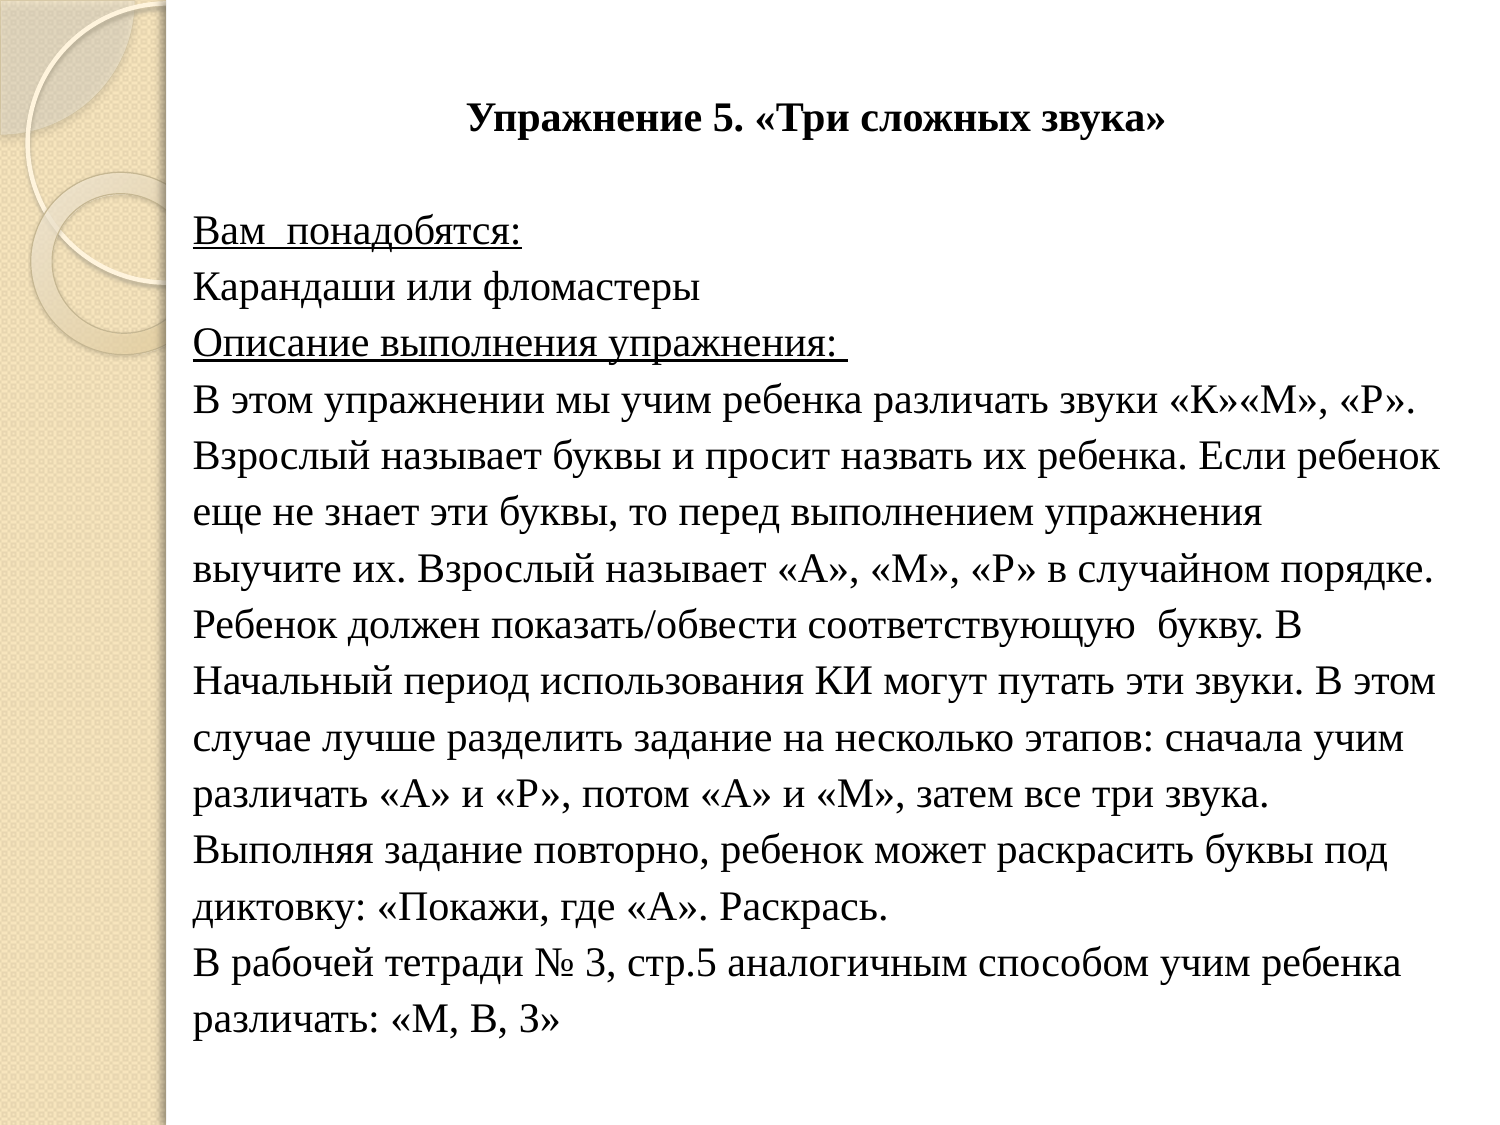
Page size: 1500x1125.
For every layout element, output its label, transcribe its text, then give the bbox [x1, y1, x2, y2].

list Упражнение 5. «Три сложных звука» Вам понадобятся: Карандаши или фломастеры Описание выполнения упражнения: В этом упражнении мы учим ребенка различать звуки «К»«М», «Р». Взрослый называет буквы и просит назвать их ребенка. Если ребенок еще не знает эти буквы, то перед выполнением упражнения выучите их. Взрослый называет «А», «М», «Р» в случайном порядке. Ребенок должен показать/обвести соответствующую букву. В Начальный период использования КИ могут путать эти звуки. В этом случае лучше разделить задание на несколько этапов: сначала учим различать «А» и «Р», потом «А» и «М», затем все три звука. Выполняя задание повторно, ребенок может раскрасить буквы под диктовку: «Покажи, где «А». Раскрась. В рабочей тетради № 3, стр.5 аналогичным способом учим ребенка различать: «М, В, З» [164, 82, 1465, 1090]
